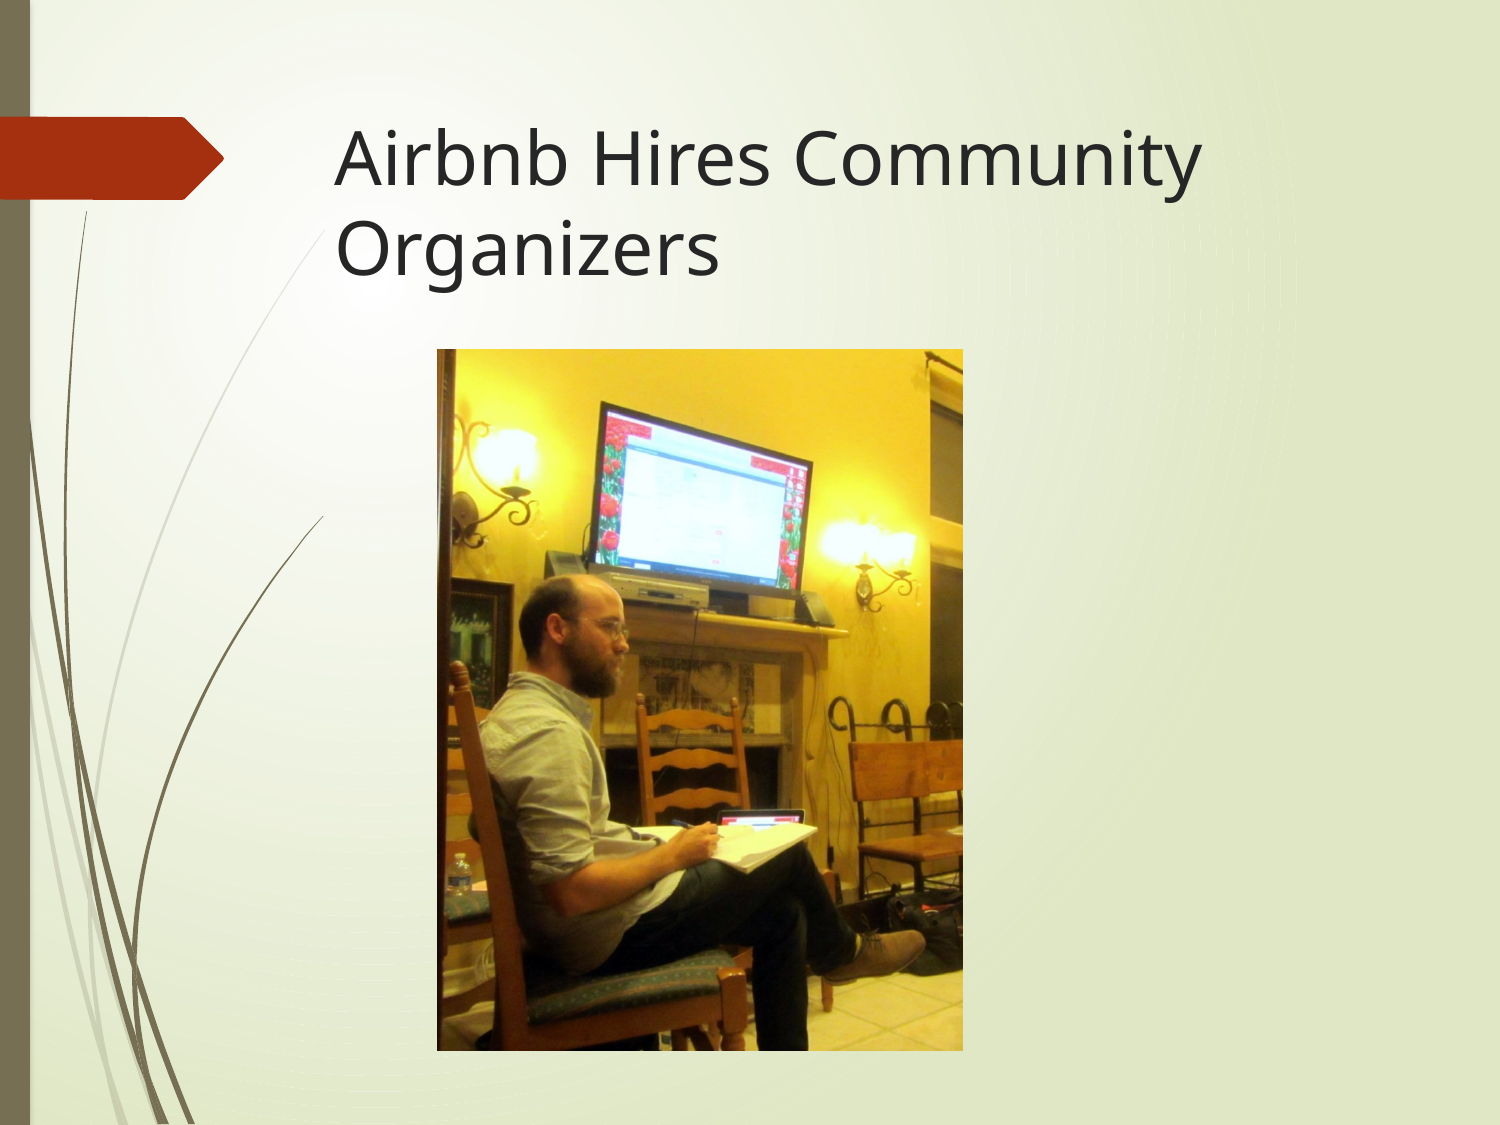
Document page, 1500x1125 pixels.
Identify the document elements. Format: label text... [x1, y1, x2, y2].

title Airbnb Hires Community Organizers [319, 102, 1400, 313]
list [437, 349, 963, 1051]
